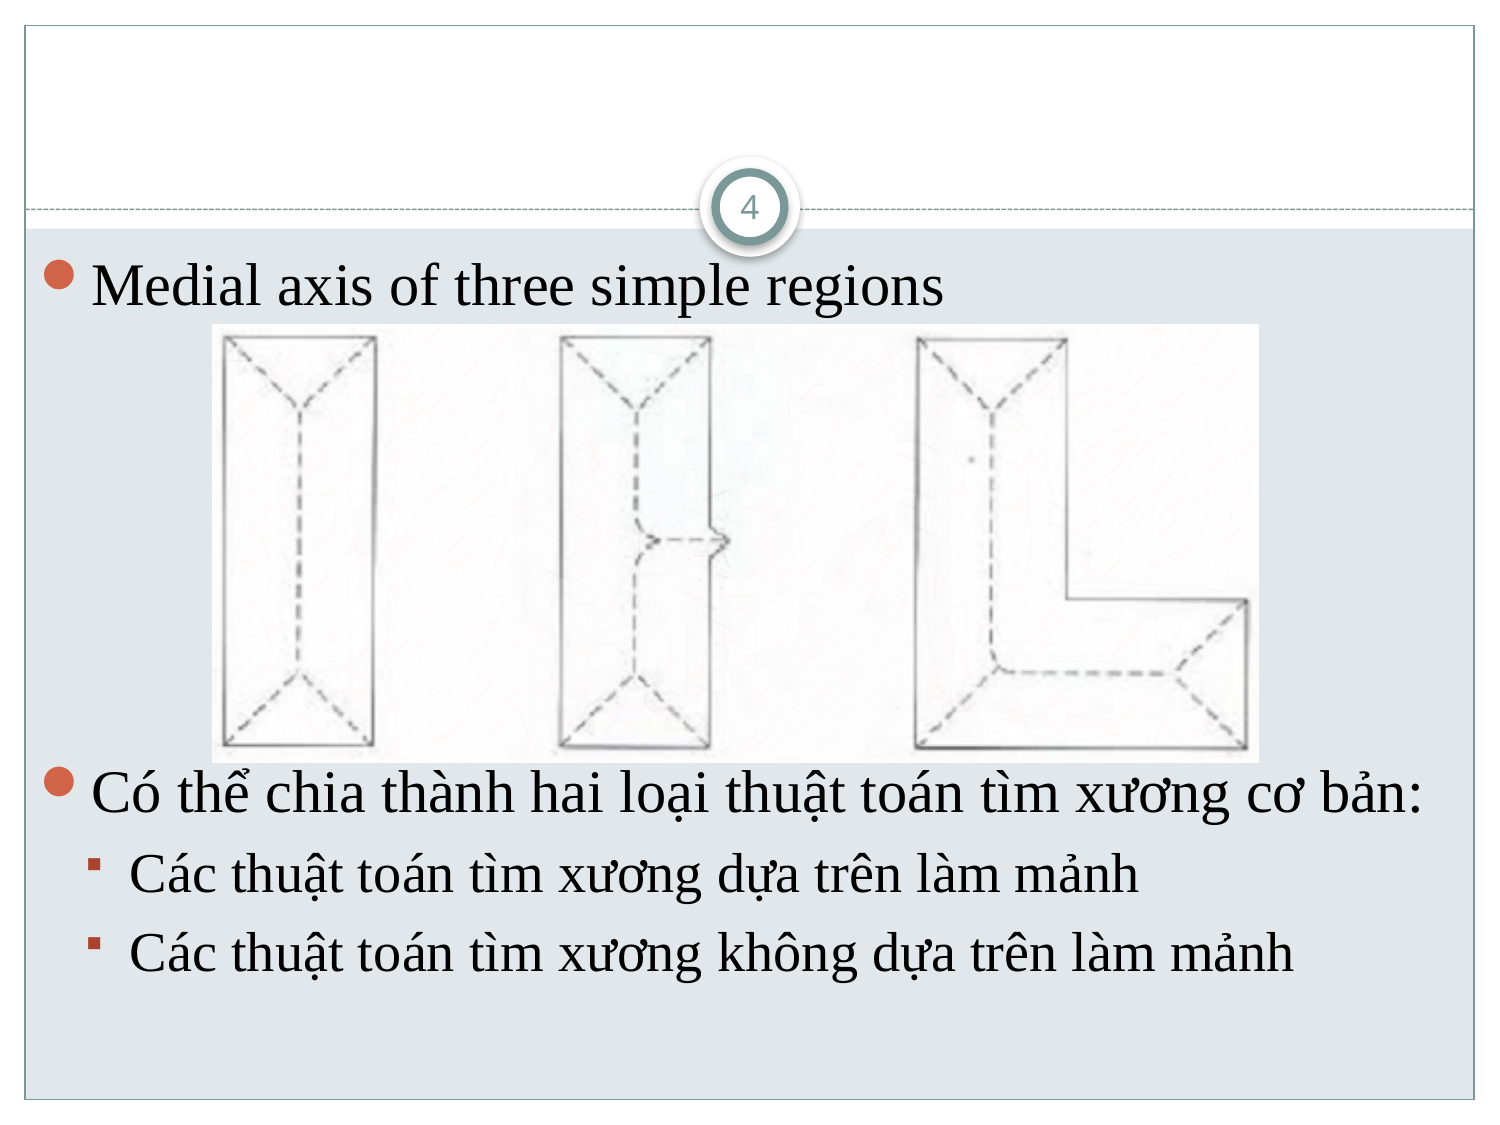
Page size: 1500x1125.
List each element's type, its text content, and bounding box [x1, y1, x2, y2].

picture [212, 324, 1259, 763]
list Medial axis of three simple regions Có thể chia thành hai loại thuật toán tìm xương cơ bản: Các thuật toán tìm xương dựa trên làm mảnh Các thuật toán tìm xương không dựa trên làm mảnh [24, 237, 1475, 1100]
slide_number 4 [712, 172, 788, 246]
